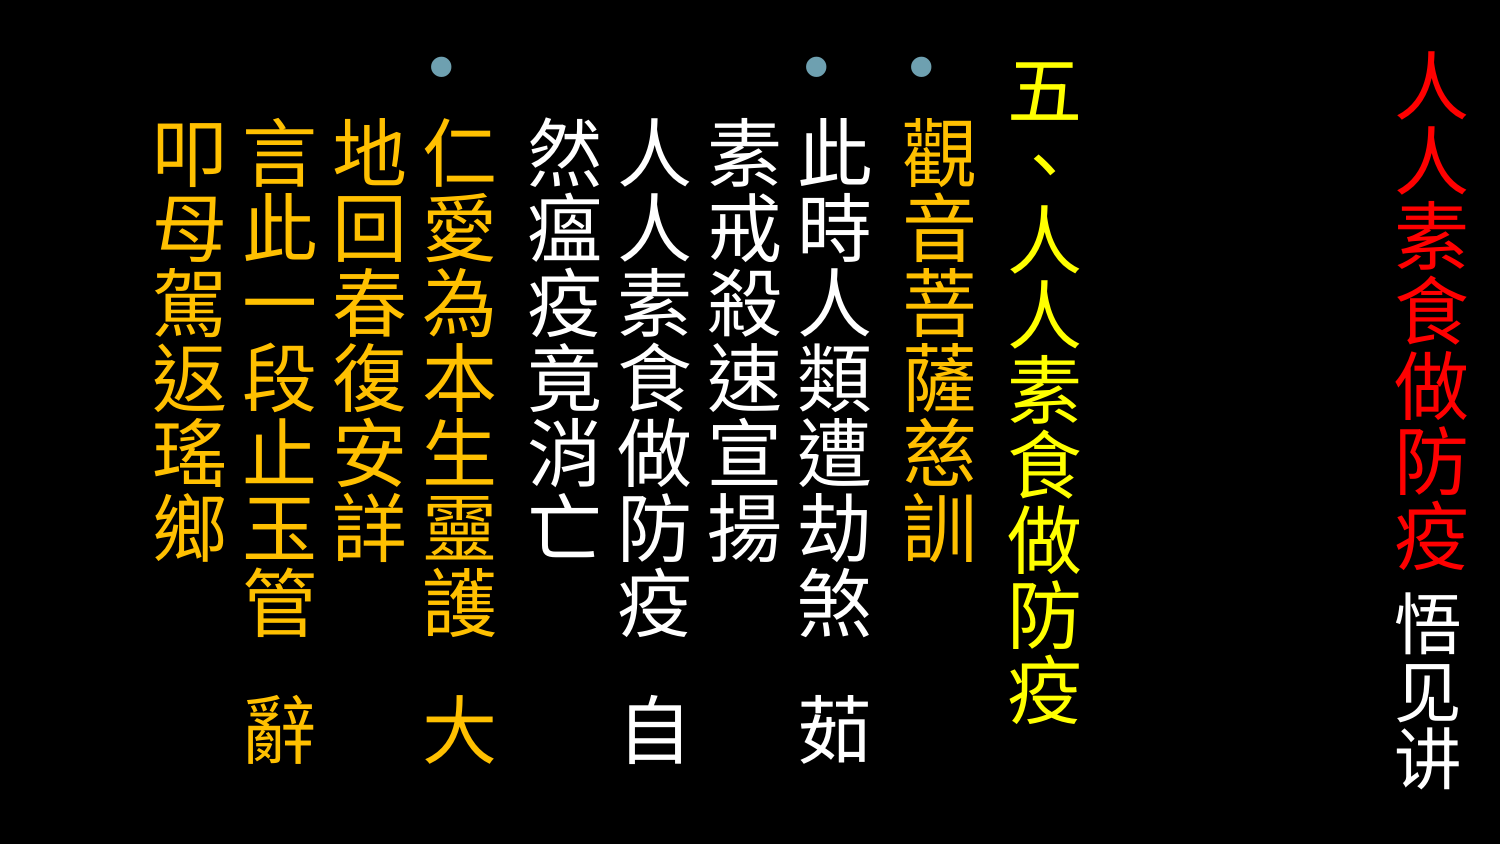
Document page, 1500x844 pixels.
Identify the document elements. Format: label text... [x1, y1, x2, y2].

list 五、人人素食做防疫 觀音菩薩慈訓 此時人類遭劫煞 茹素戒殺速宣揚 人人素食做防疫 自然瘟疫竟消亡 仁愛為本生靈護 大地回春復安詳 言此一段止玉管 辭叩母駕返瑤鄉 [29, 32, 1357, 820]
title 人人素食做防疫 悟见讲 [1376, 21, 1483, 820]
